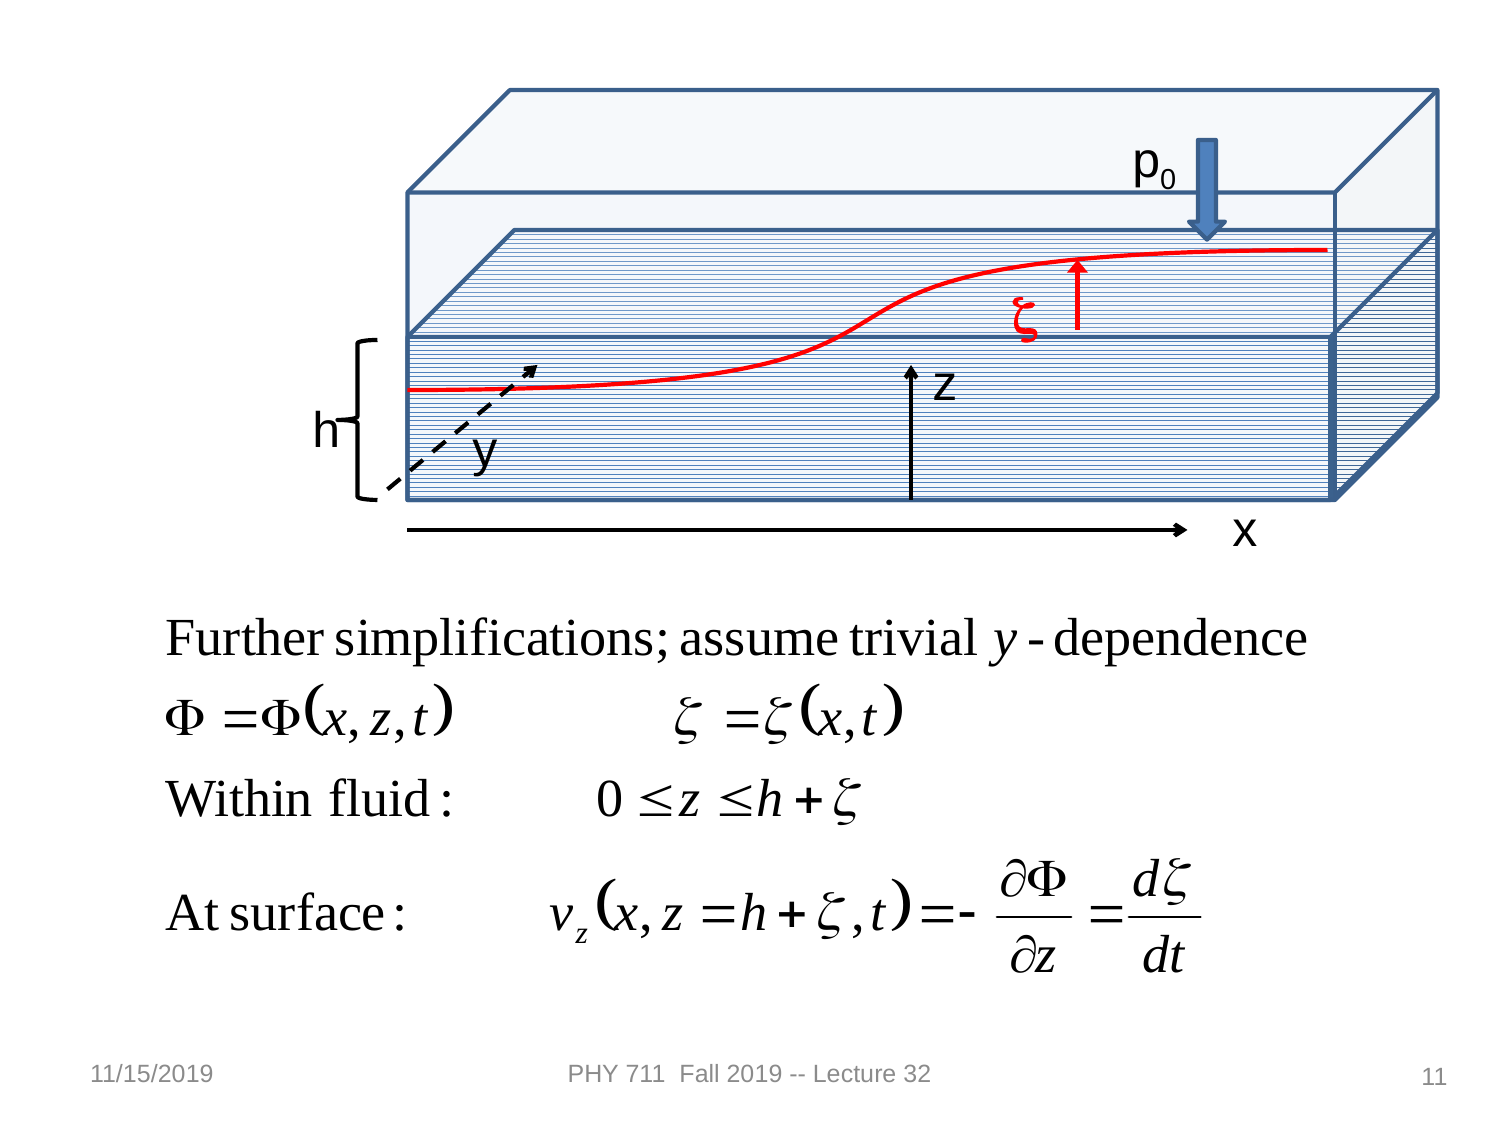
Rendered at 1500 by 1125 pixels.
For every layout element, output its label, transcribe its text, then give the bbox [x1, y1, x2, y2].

slide_number 11 [1112, 1045, 1463, 1106]
footer PHY 711 Fall 2019 -- Lecture 32 [512, 1042, 988, 1103]
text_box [297, 89, 1438, 551]
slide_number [75, 1042, 425, 1103]
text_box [156, 607, 1319, 984]
